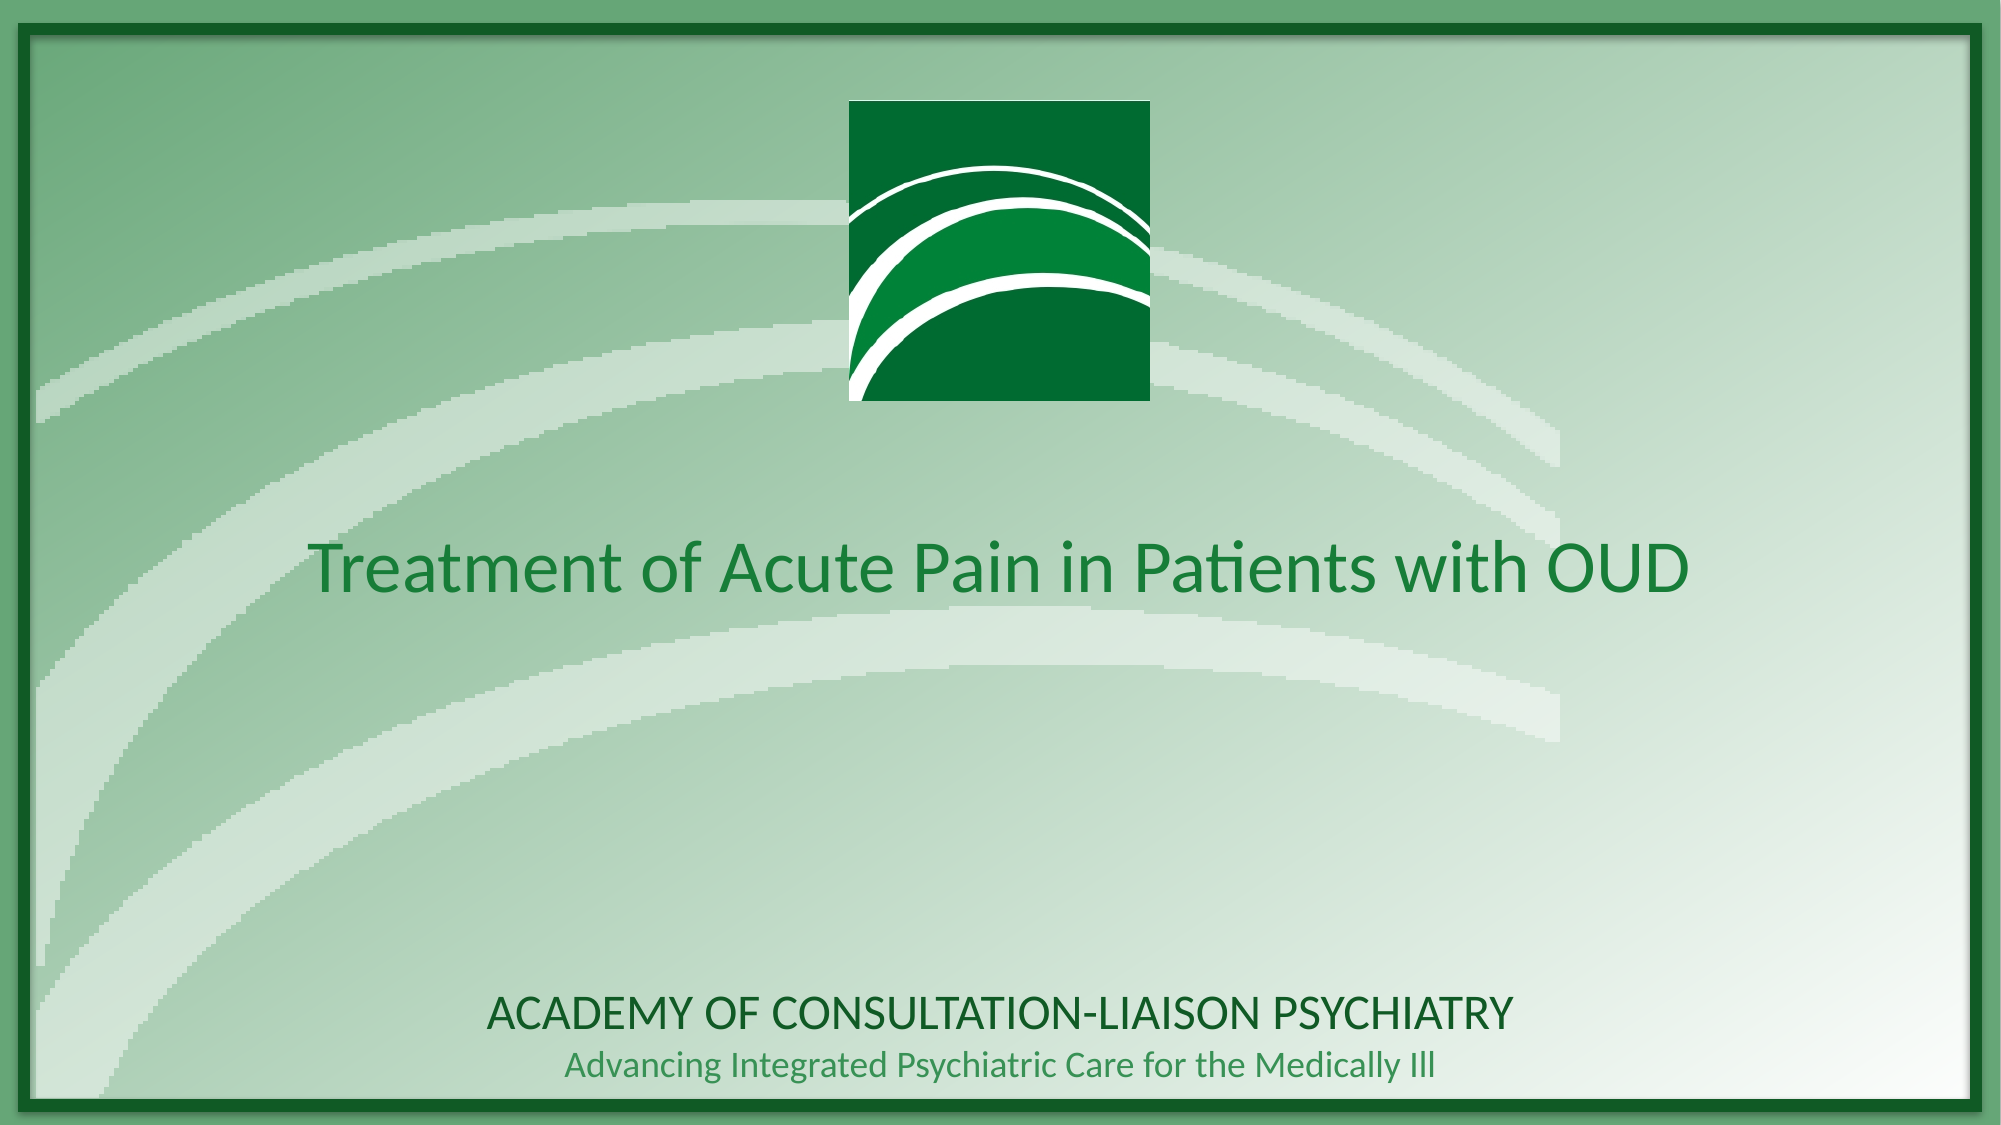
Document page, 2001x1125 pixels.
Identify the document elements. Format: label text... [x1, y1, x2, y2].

title Treatment of Acute Pain in Patients with OUD [274, 478, 1726, 647]
picture [849, 100, 1150, 401]
